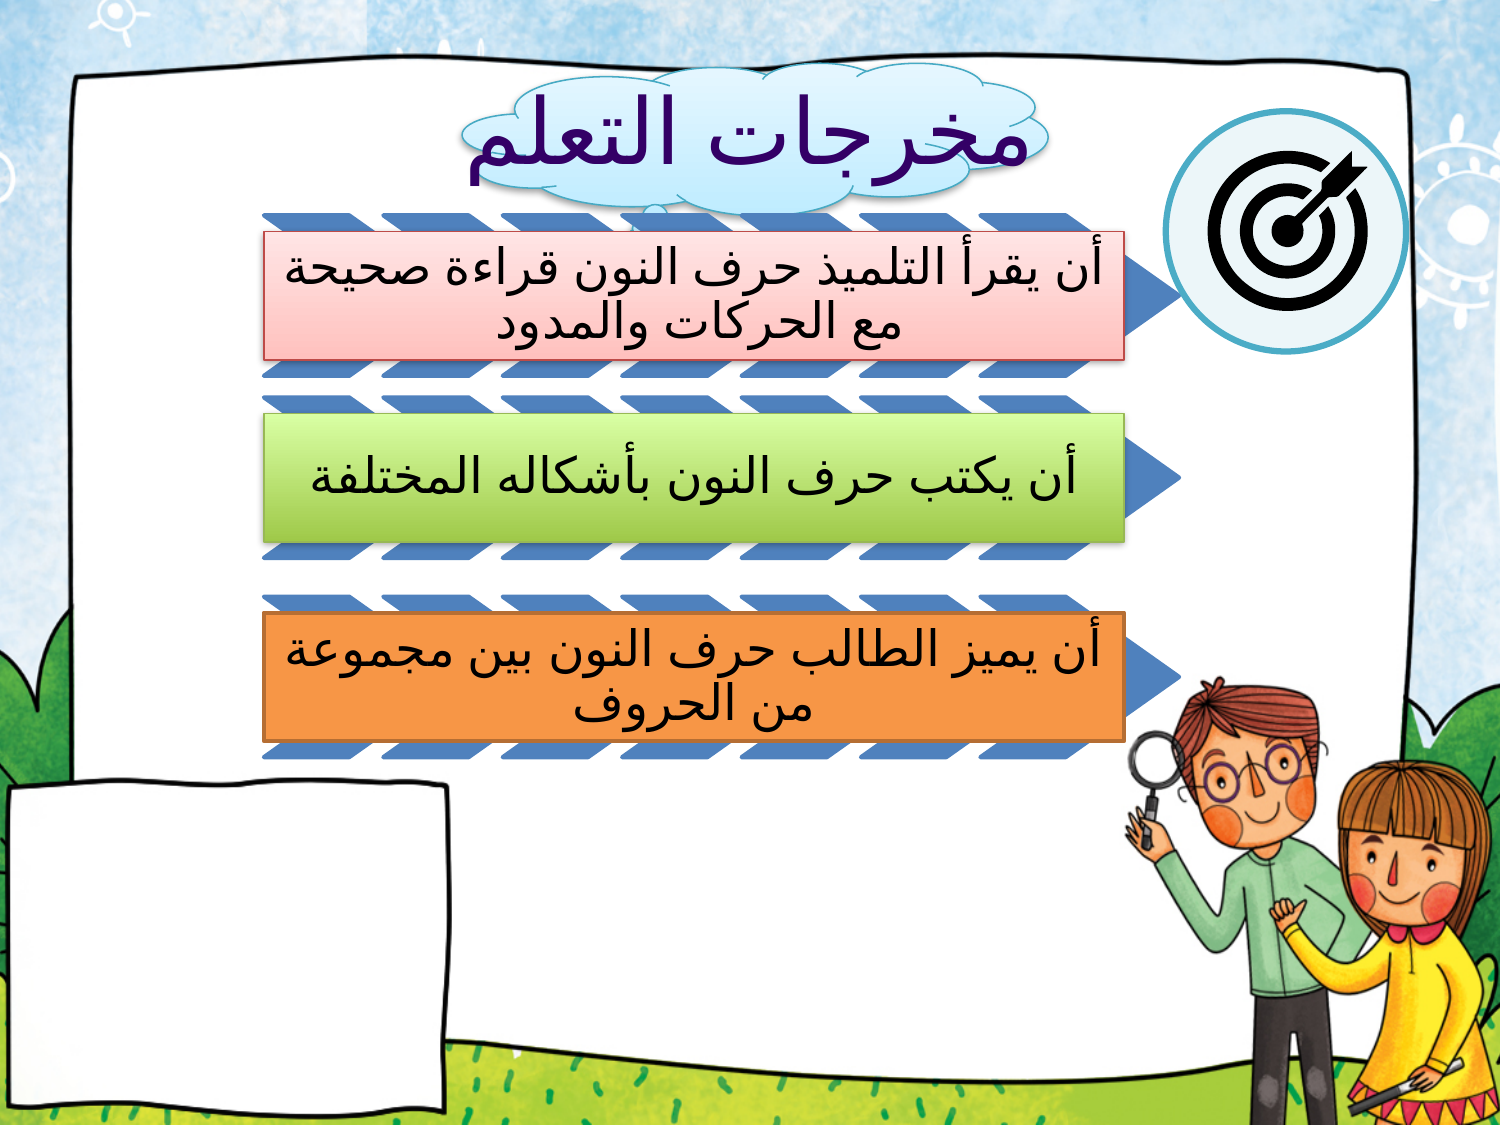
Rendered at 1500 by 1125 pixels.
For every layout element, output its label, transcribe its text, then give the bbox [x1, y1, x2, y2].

title مخرجات التعلم [66, 62, 1410, 193]
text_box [1197, 139, 1370, 321]
text_box [1212, 329, 1360, 354]
picture [0, 0, 1500, 1125]
text_box [548, 193, 935, 206]
text_box [1166, 153, 1192, 310]
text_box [263, 207, 1180, 758]
text_box [1374, 146, 1409, 317]
text_box [1208, 109, 1364, 137]
